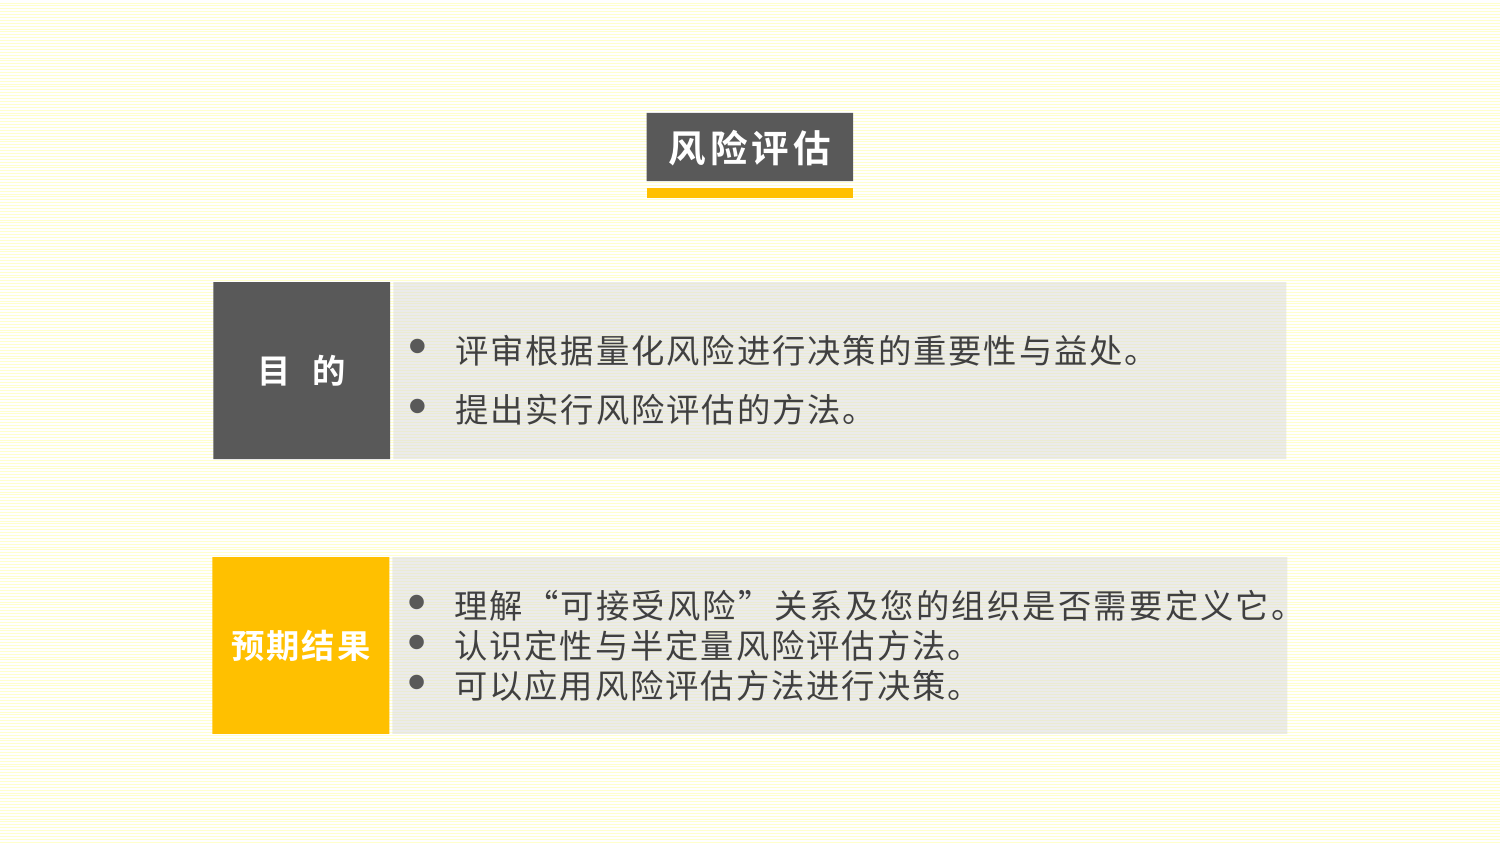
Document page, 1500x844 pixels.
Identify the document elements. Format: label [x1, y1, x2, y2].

text_box [646, 112, 854, 194]
text_box [212, 556, 1288, 734]
text_box [213, 282, 1287, 460]
